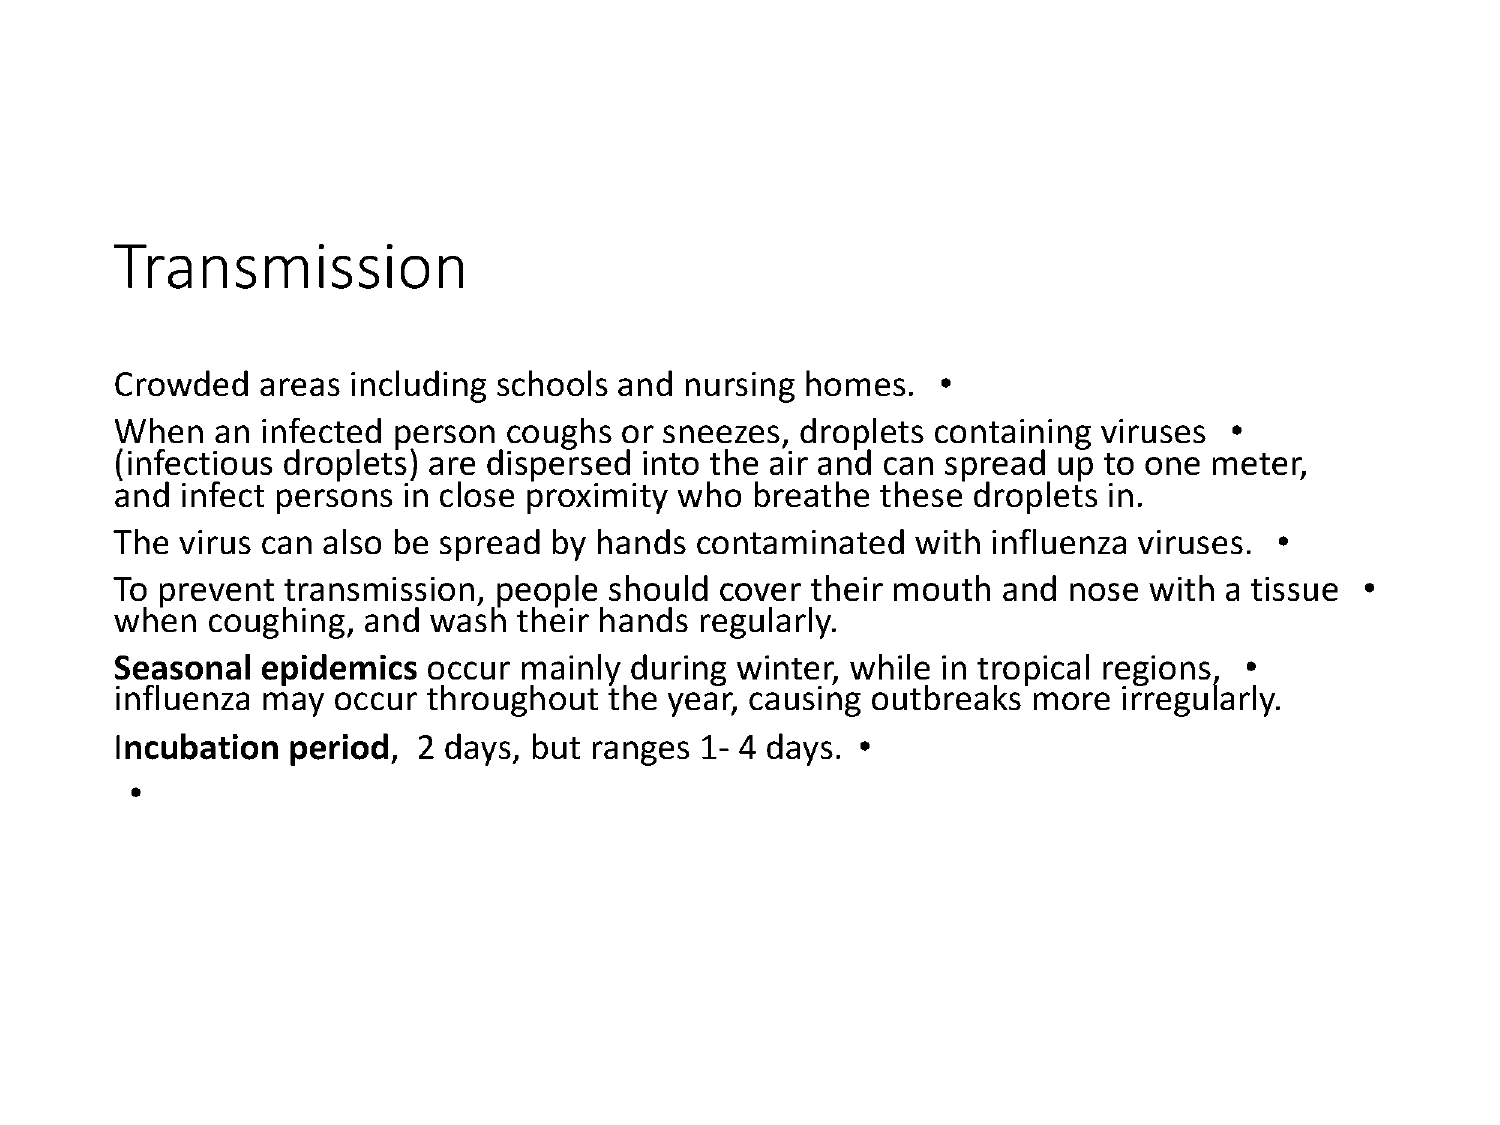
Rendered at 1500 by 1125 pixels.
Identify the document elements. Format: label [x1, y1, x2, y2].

picture [0, 141, 1500, 987]
